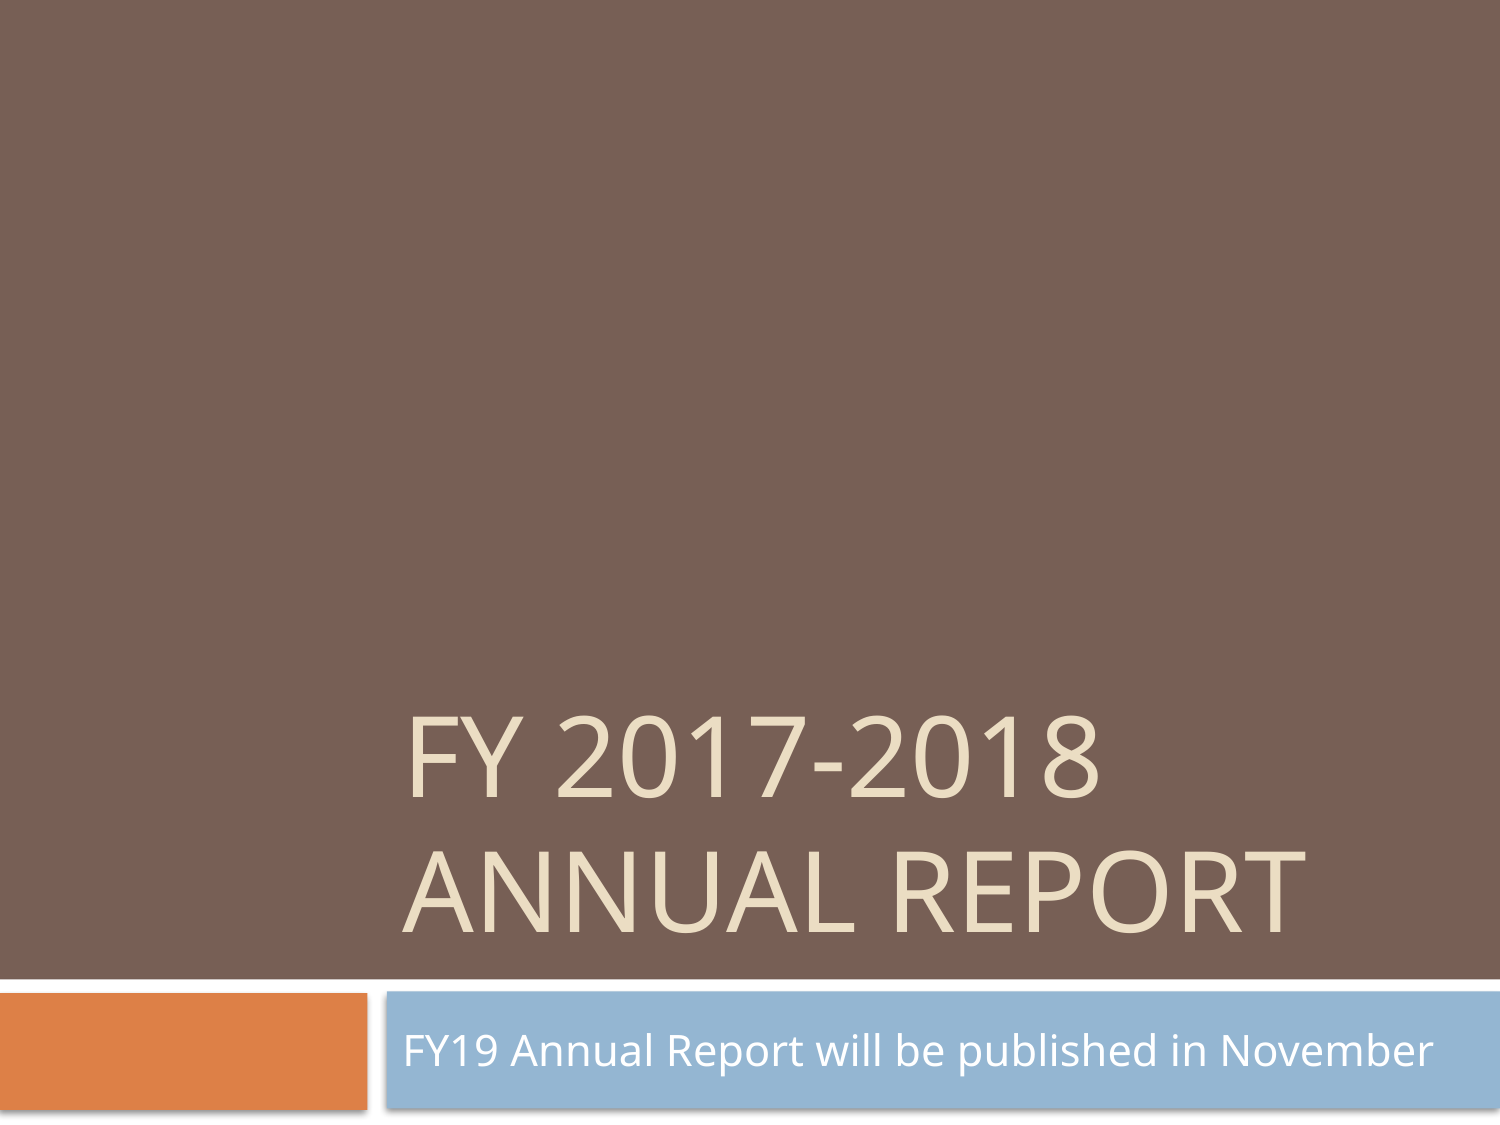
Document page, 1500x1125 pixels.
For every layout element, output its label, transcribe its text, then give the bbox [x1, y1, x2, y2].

subtitle FY19 Annual Report will be published in November [387, 992, 1488, 1105]
title FY 2017-2018 Annual Report [387, 662, 1450, 963]
